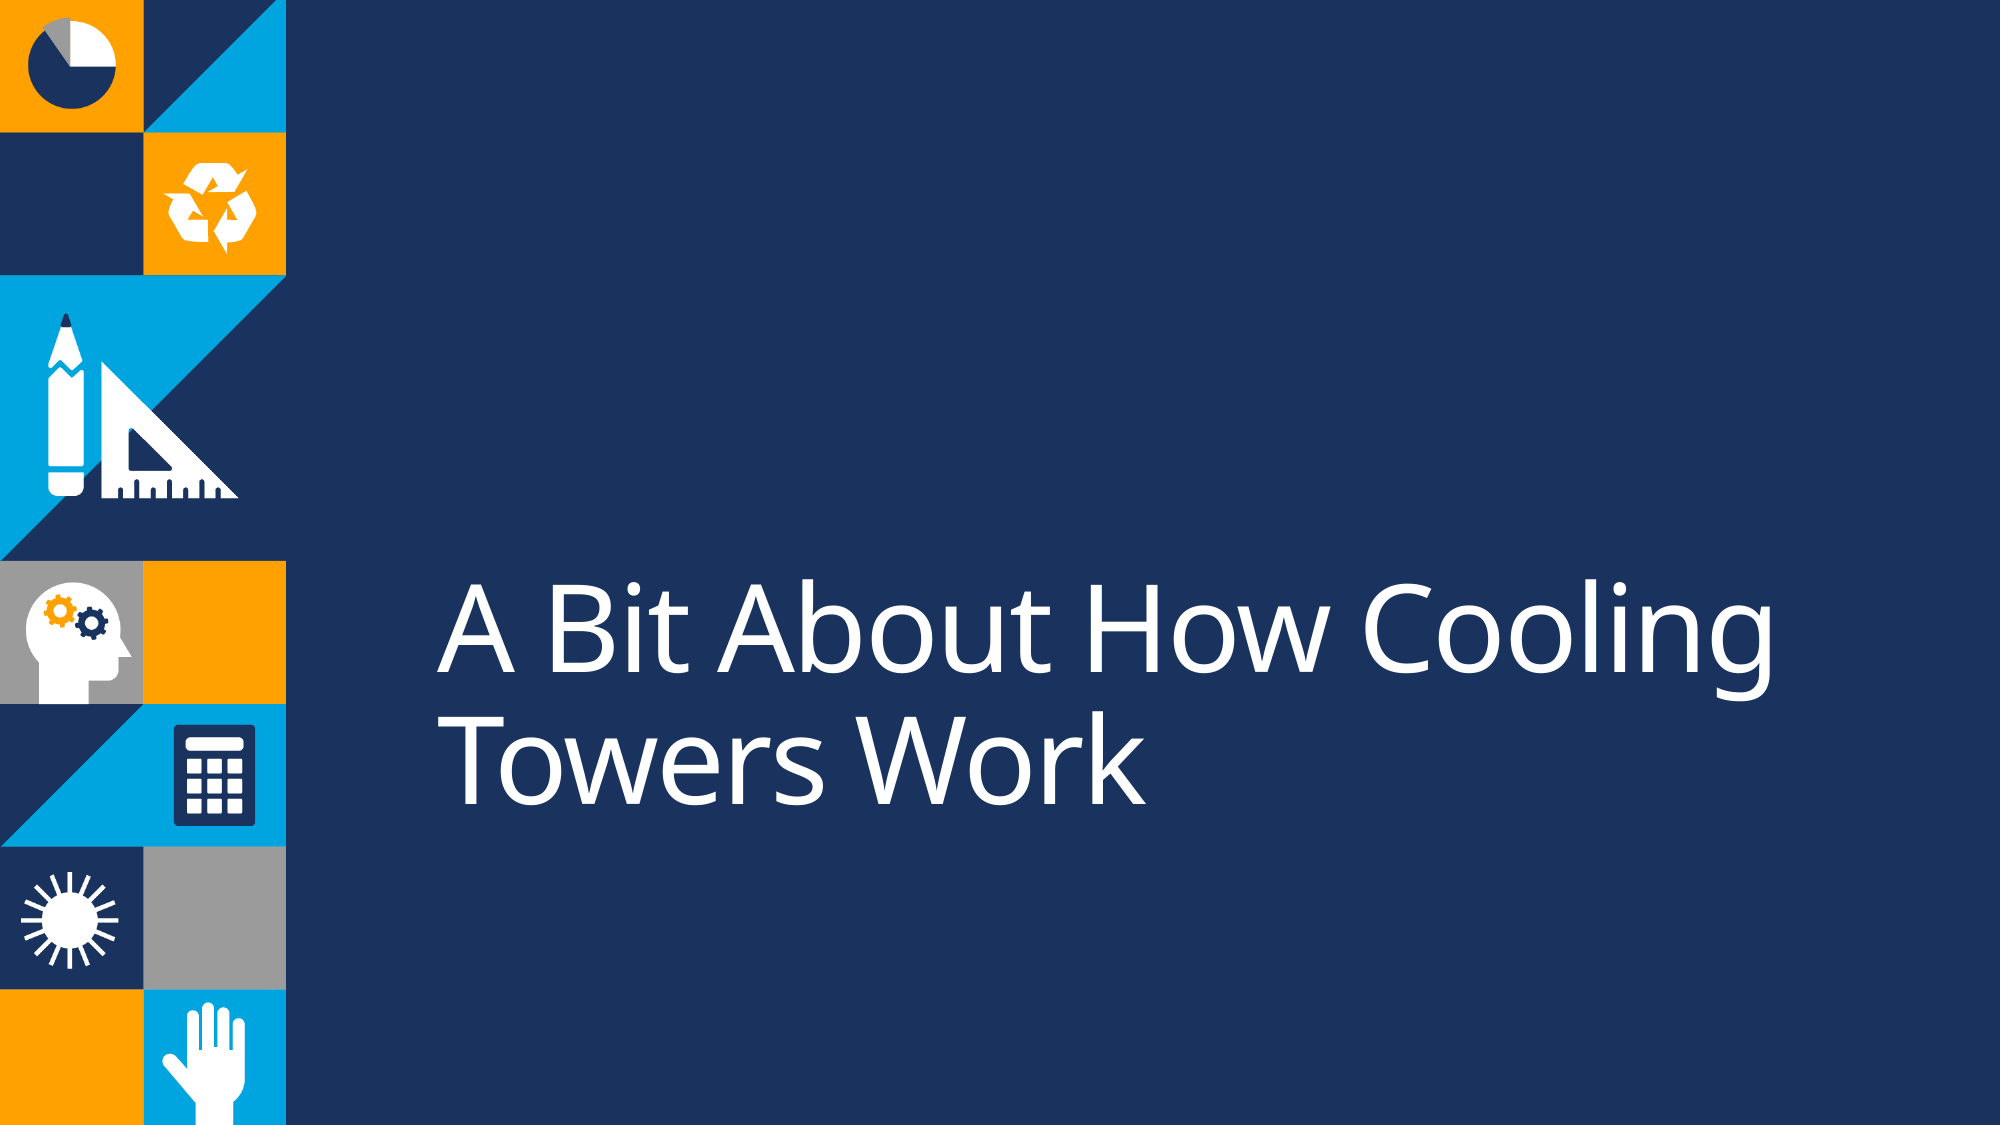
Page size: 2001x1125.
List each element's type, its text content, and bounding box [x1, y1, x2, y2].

picture [163, 1003, 244, 1125]
title A Bit About How Cooling Towers Work [422, 559, 1837, 709]
picture [49, 315, 81, 369]
picture [0, 279, 286, 1125]
picture [0, 0, 286, 275]
picture [175, 726, 254, 825]
picture [49, 369, 83, 466]
